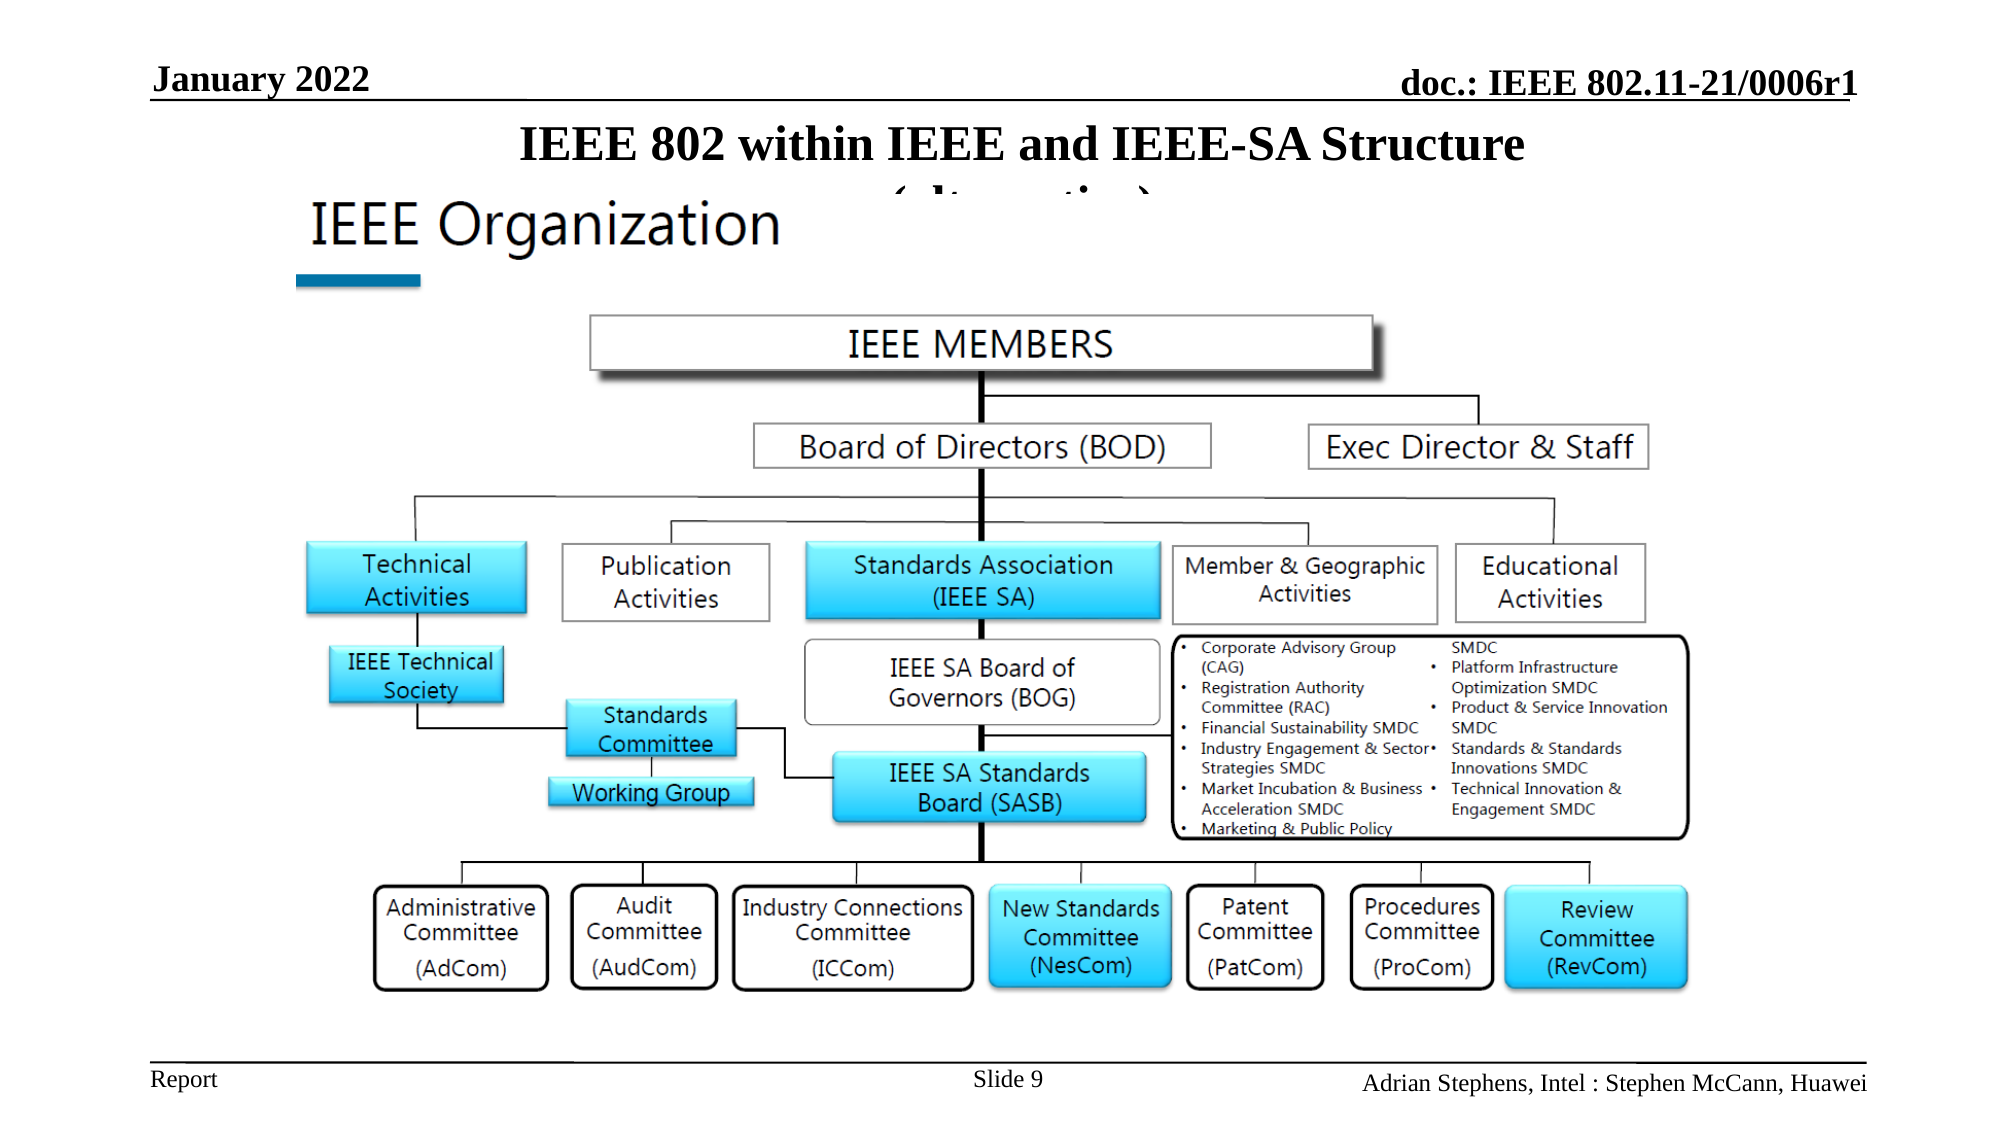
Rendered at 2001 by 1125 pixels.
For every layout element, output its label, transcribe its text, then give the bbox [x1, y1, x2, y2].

title IEEE 802 within IEEE and IEEE-SA Structure (alternative) [422, 110, 1623, 193]
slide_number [152, 54, 563, 100]
footer Adrian Stephens, Intel : Stephen McCann, Huawei [1269, 1066, 1869, 1108]
slide_number Slide 9 [950, 1061, 1067, 1123]
picture [296, 194, 1704, 1002]
